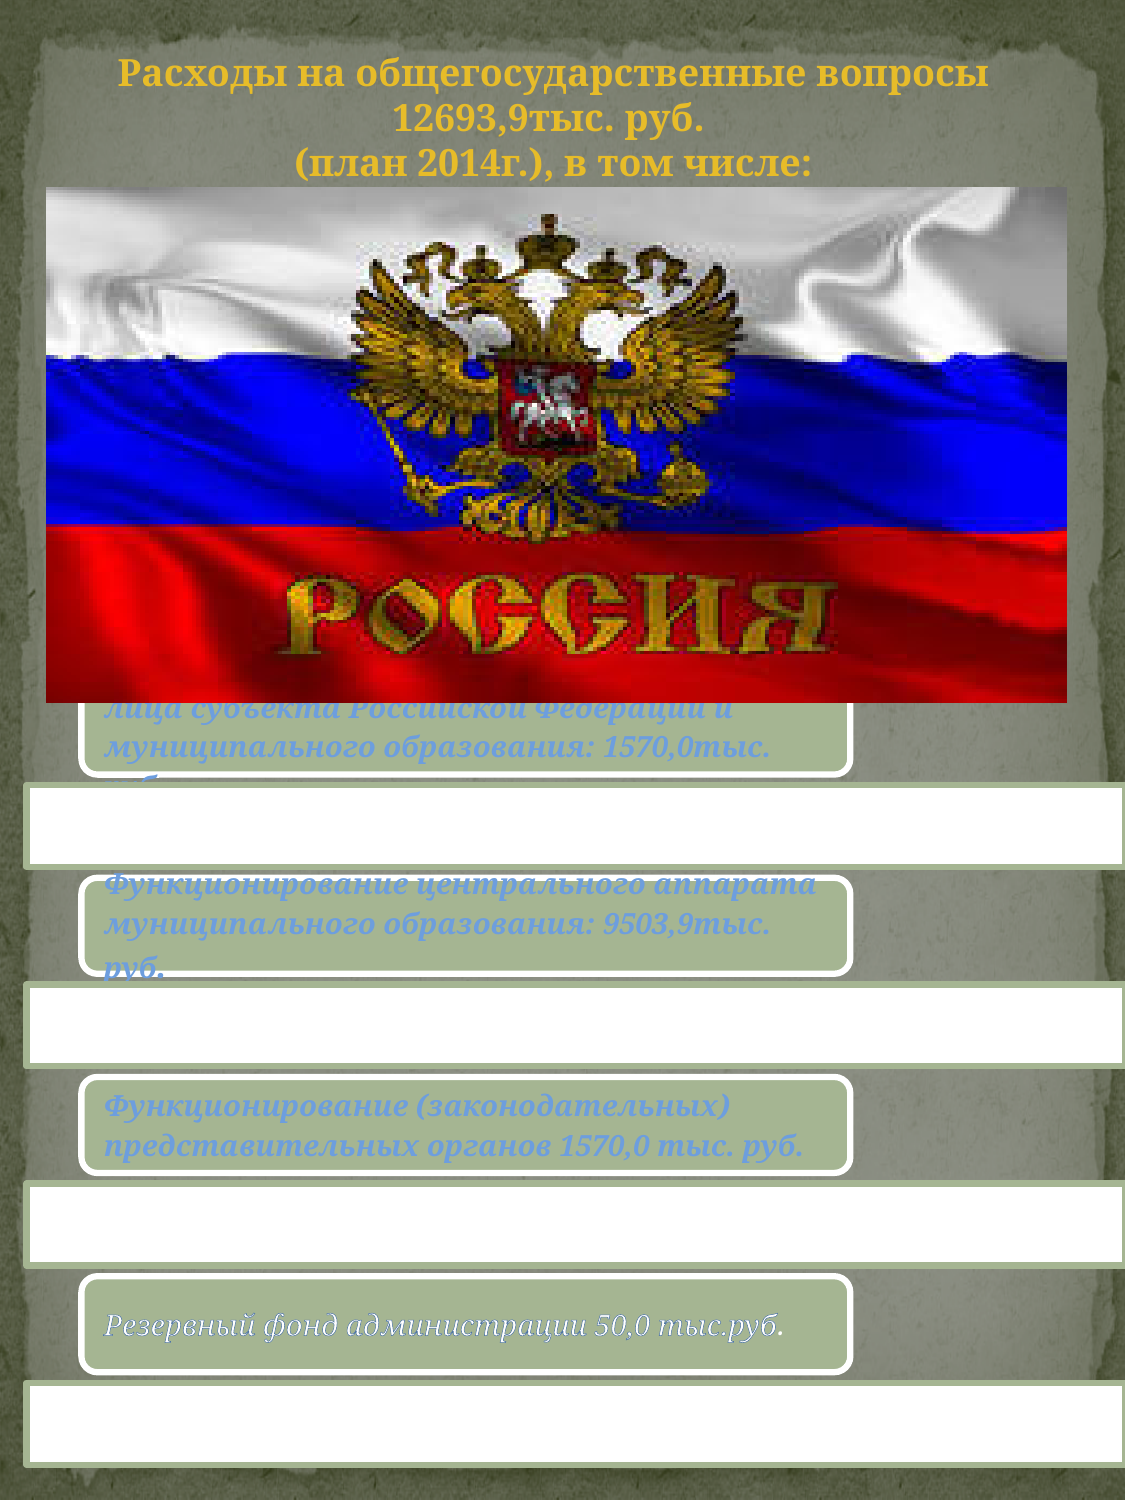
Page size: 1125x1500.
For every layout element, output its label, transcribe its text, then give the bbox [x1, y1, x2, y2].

text_box Расходы на общегосударственные вопросы 12693,9тыс. руб. (план 2014г.), в том числе: [13, 41, 1094, 191]
picture [46, 187, 1067, 703]
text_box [29, 670, 1124, 1463]
